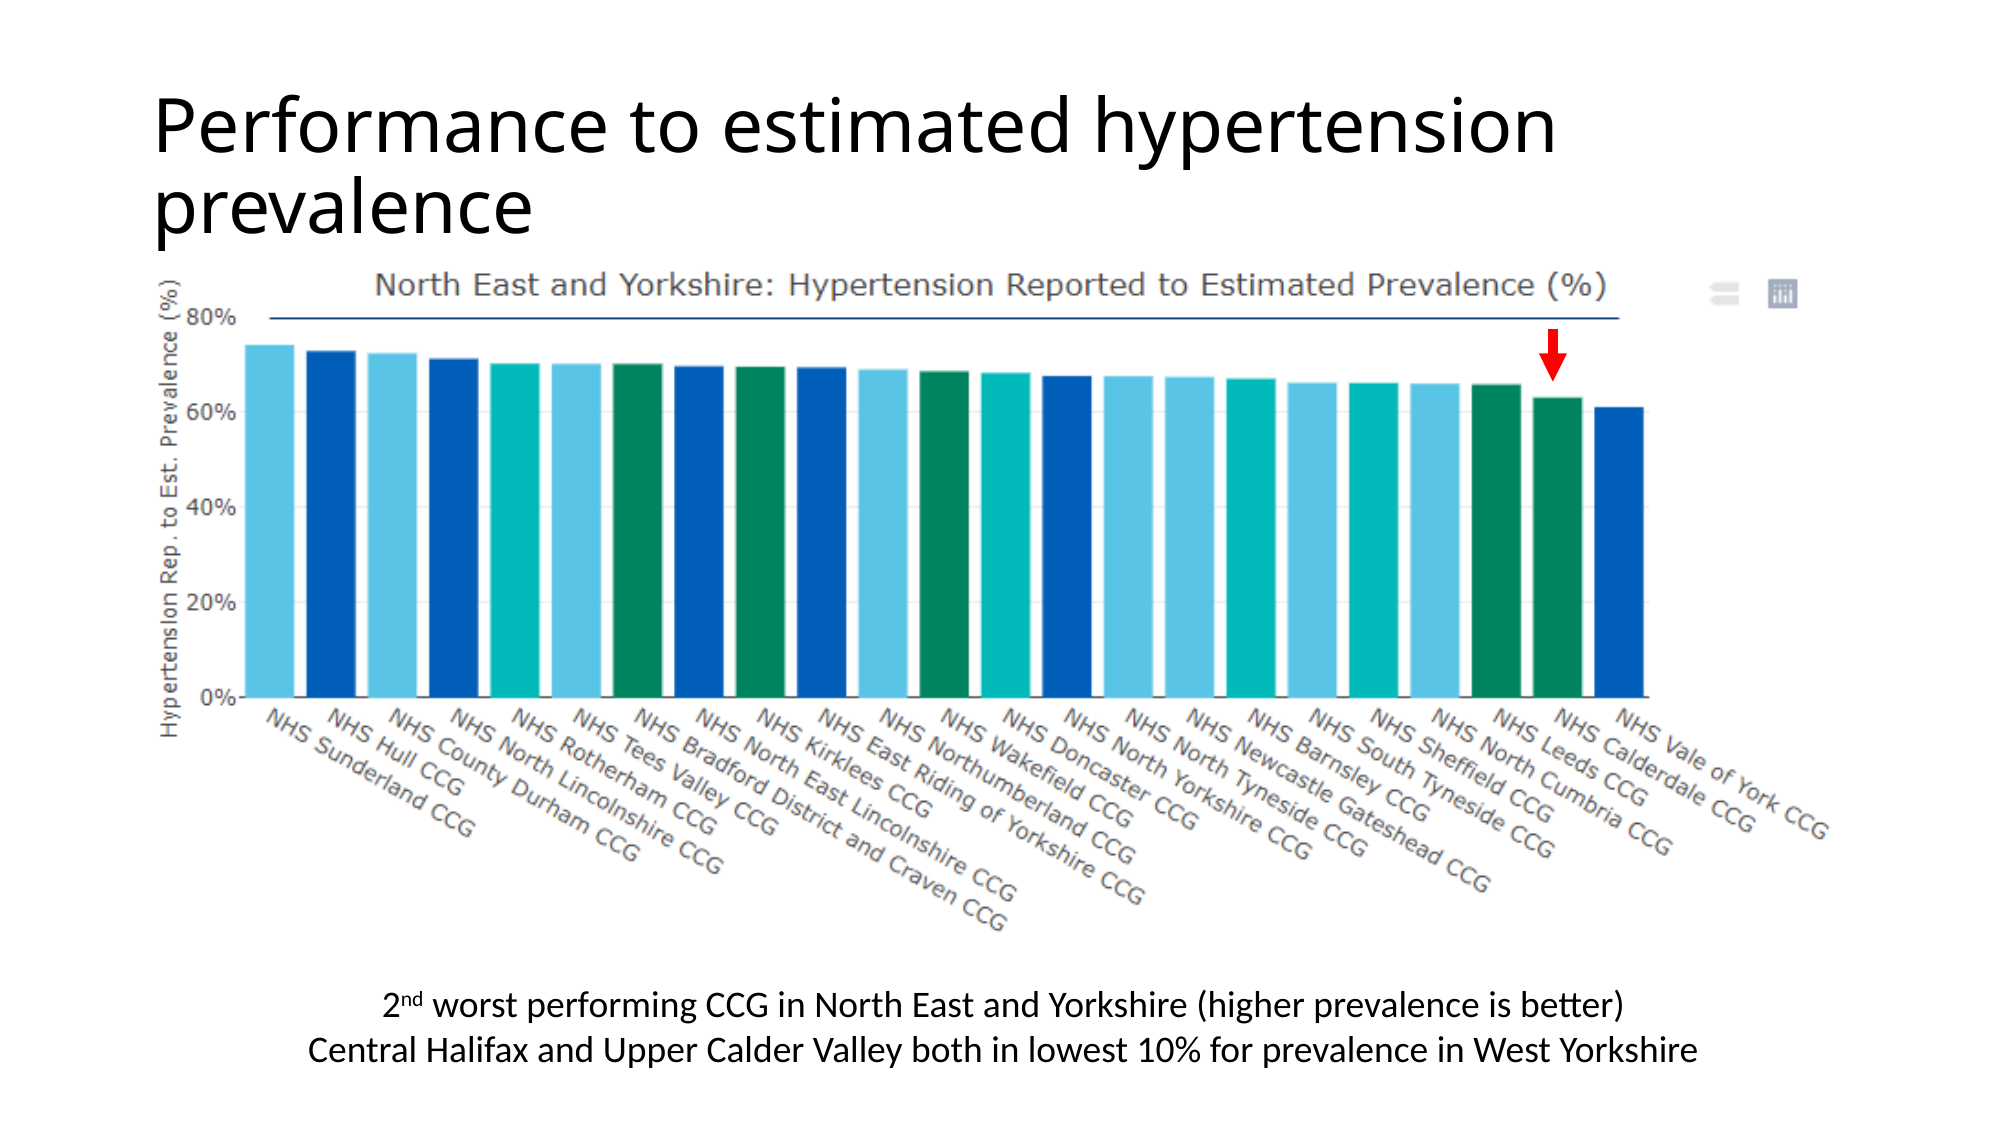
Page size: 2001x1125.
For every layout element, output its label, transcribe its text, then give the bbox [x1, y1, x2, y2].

picture [137, 252, 1871, 973]
text_box 2nd worst performing CCG in North East and Yorkshire (higher prevalence is better) Central Halifax and Upper Calder Valley both in lowest 10% for prevalence in West Yorkshire [220, 973, 1788, 1078]
title Performance to estimated hypertension prevalence [137, 59, 1863, 252]
